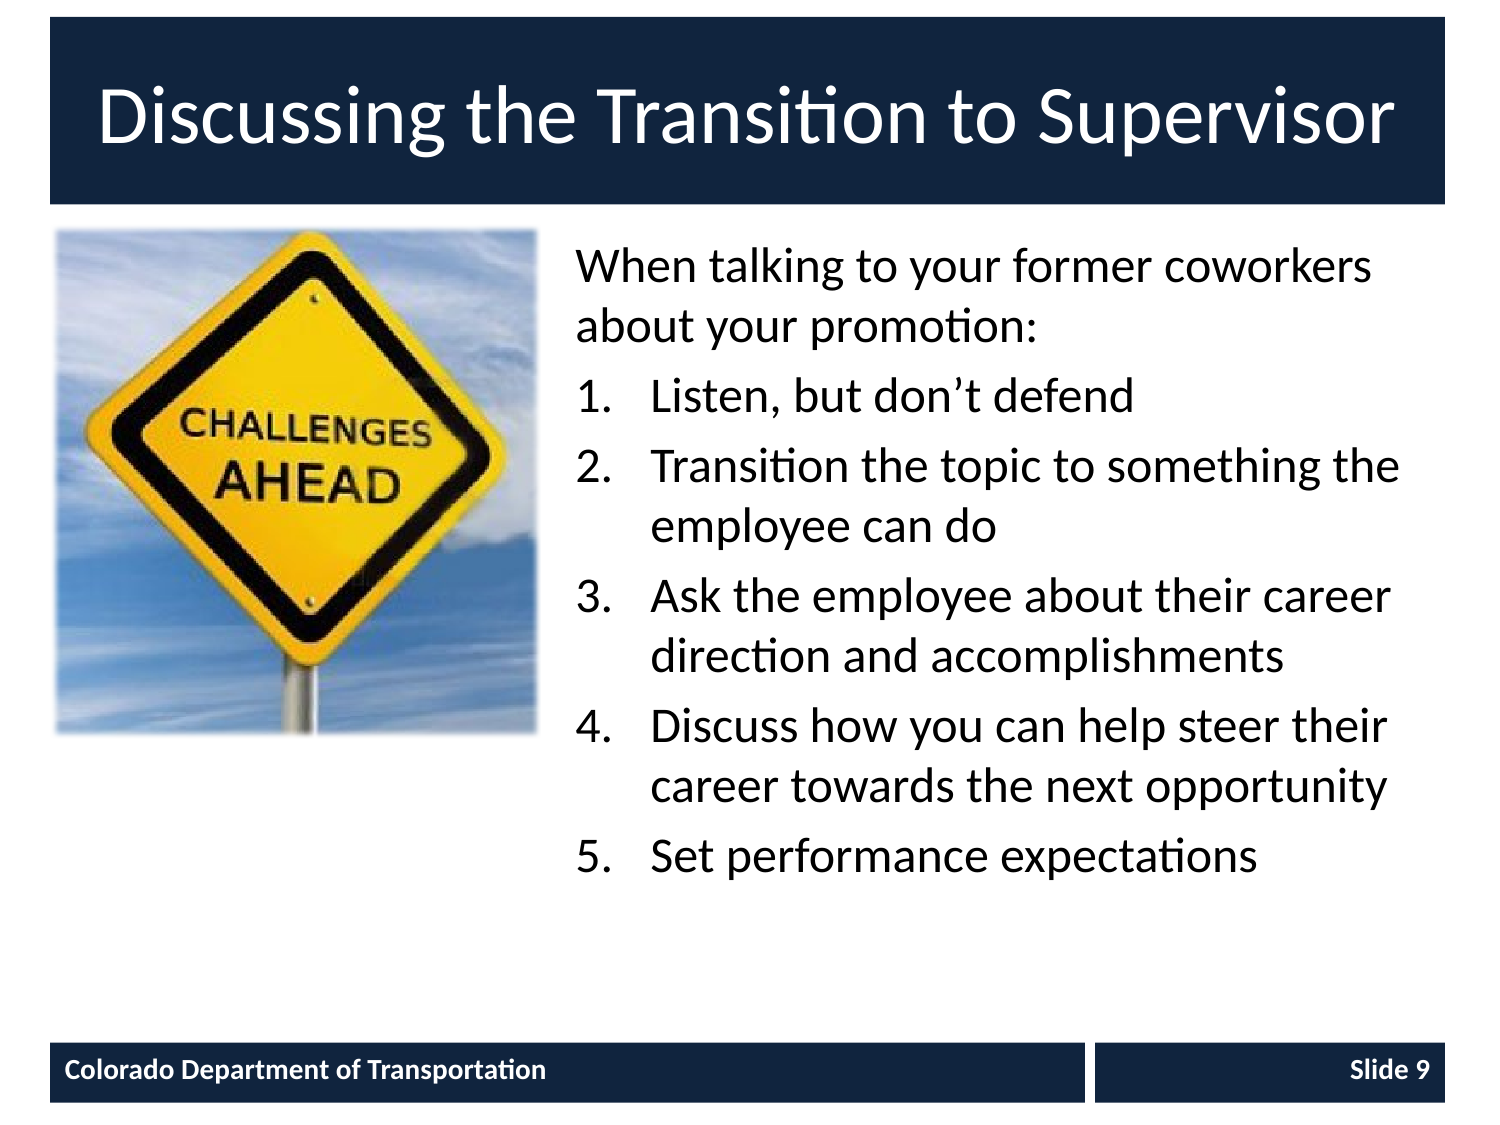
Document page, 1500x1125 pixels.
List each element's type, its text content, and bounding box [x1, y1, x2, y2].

list When talking to your former coworkers about your promotion: Listen, but don’t defend Transition the topic to something the employee can do Ask the employee about their career direction and accomplishments Discuss how you can help steer their career towards the next opportunity Set performance expectations [560, 224, 1446, 1036]
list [49, 224, 541, 739]
title Discussing the Transition to Supervisor [49, 16, 1446, 205]
footer Colorado Department of Transportation [50, 1042, 1085, 1103]
slide_number Slide 9 [1095, 1042, 1445, 1103]
